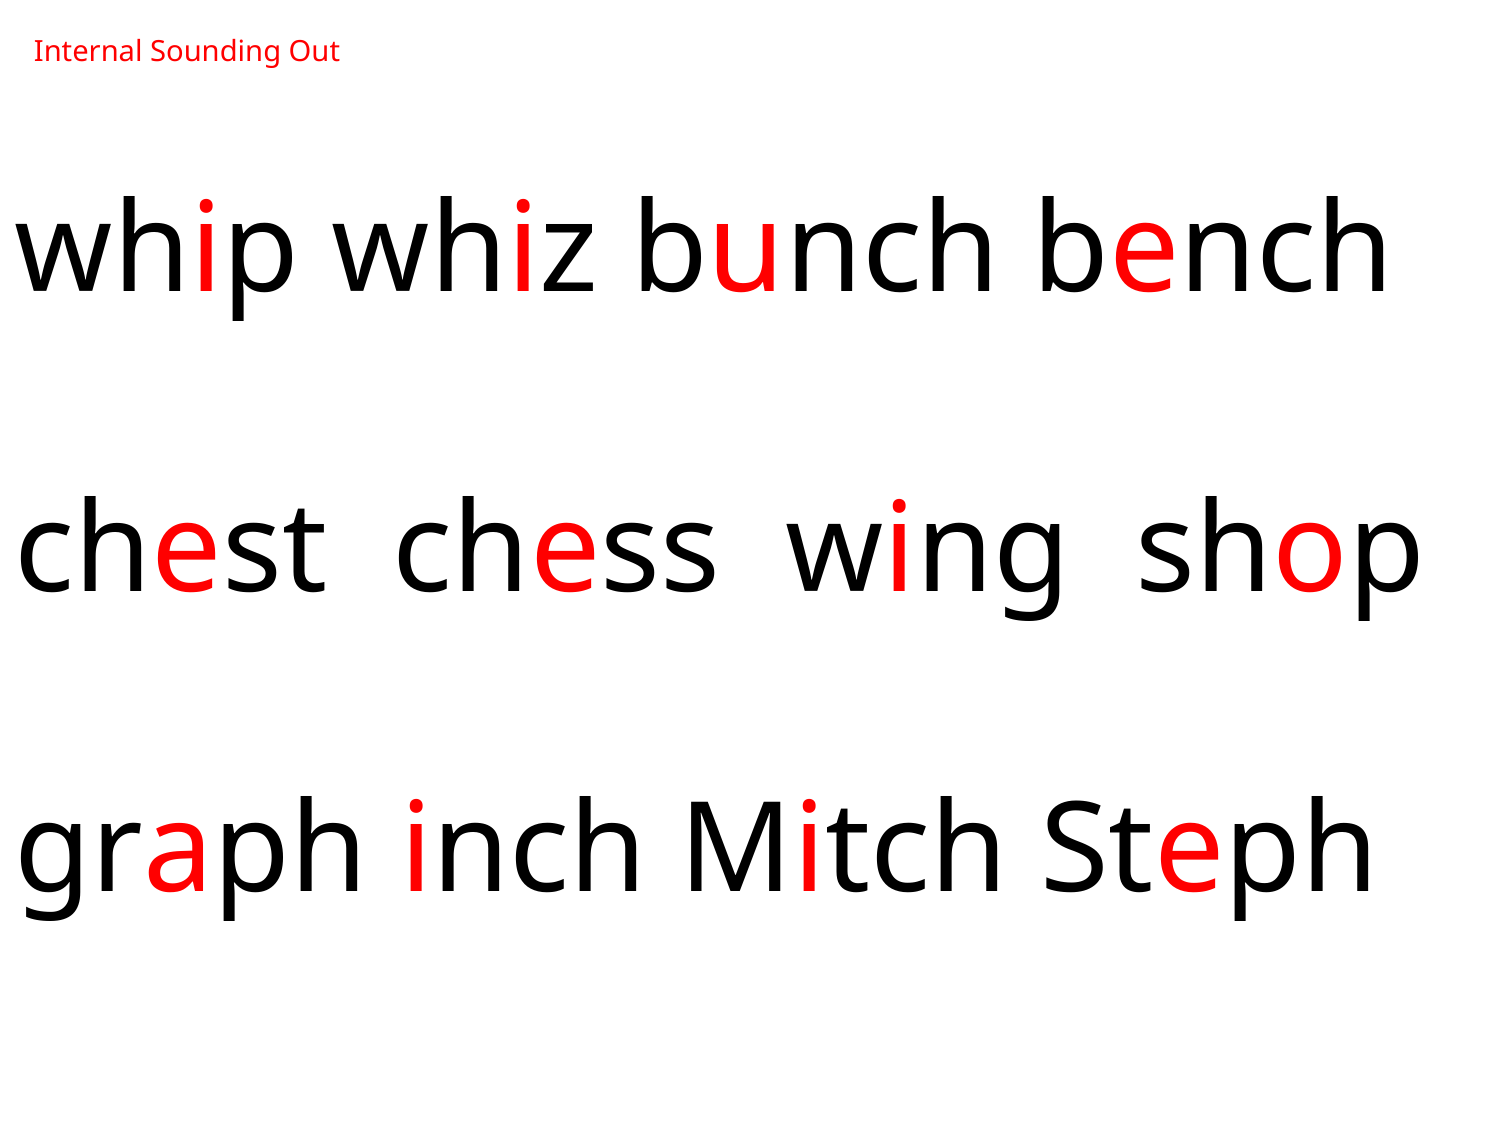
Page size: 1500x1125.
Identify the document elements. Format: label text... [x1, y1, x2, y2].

text_box Internal Sounding Out [19, 25, 447, 76]
text_box whip whiz bunch bench chest chess wing shop graph inch Mitch Steph [0, 158, 1500, 924]
